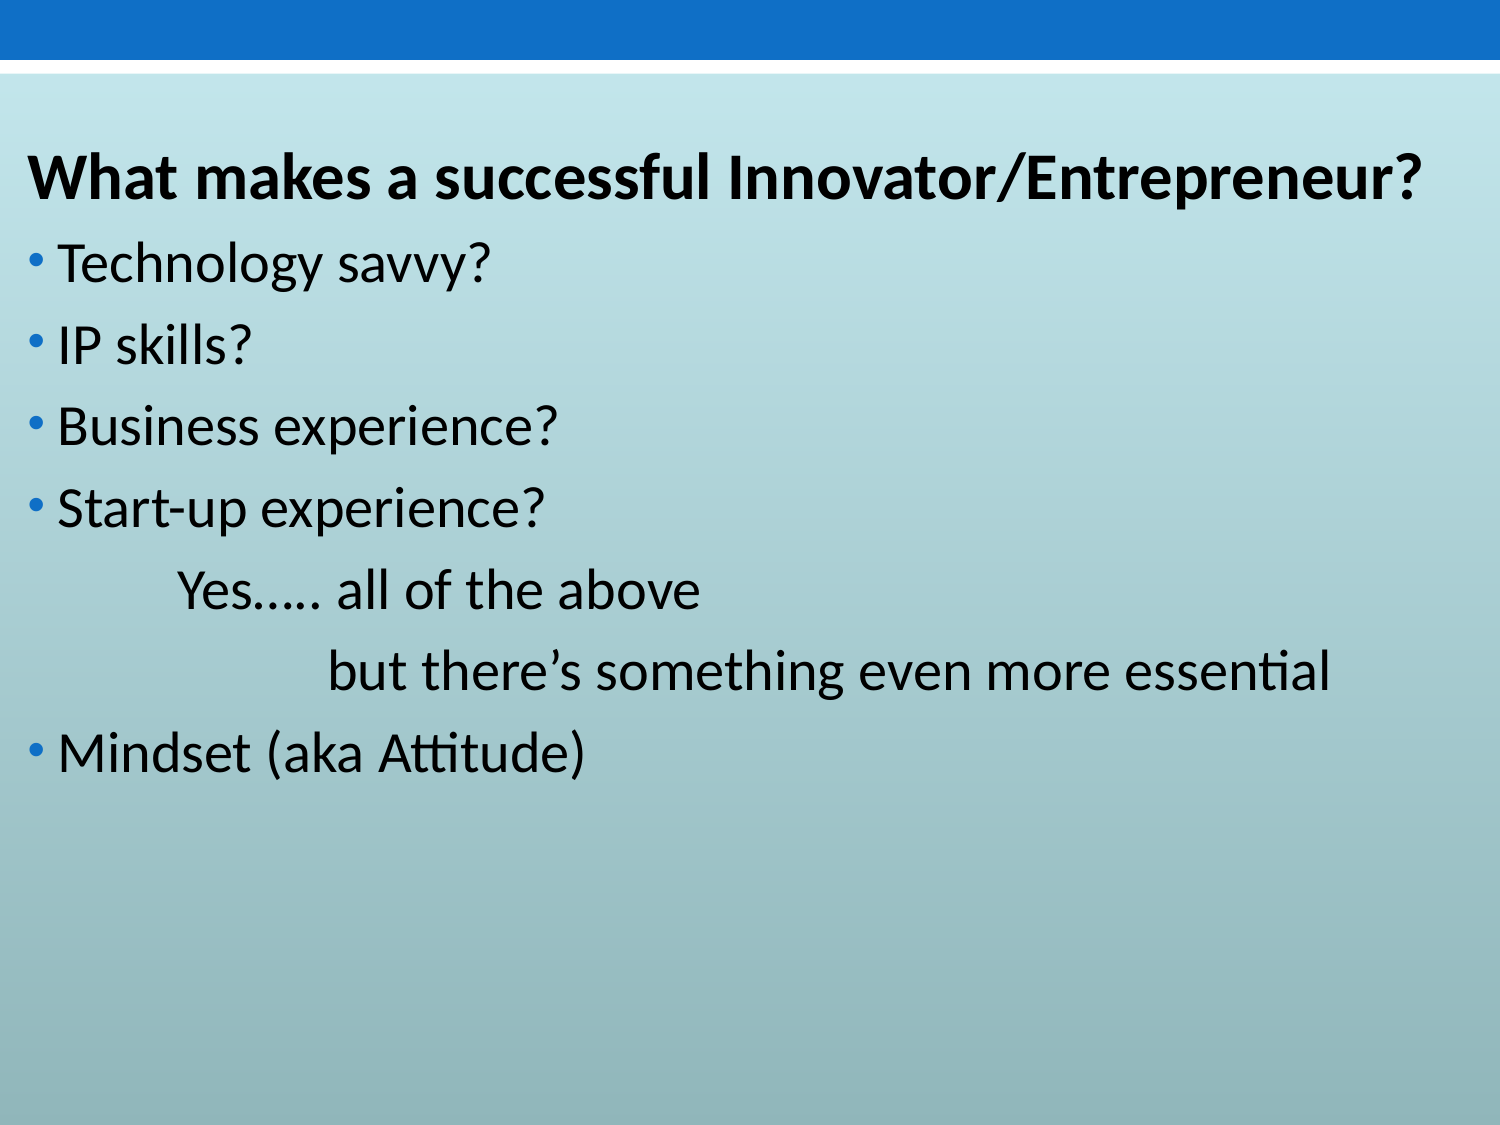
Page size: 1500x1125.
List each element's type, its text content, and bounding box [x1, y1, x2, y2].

title [75, 45, 1425, 125]
list What makes a successful Innovator/Entrepreneur? Technology savvy? IP skills? Business experience? Start-up experience? Yes….. all of the above but there’s something even more essential Mindset (aka Attitude) [12, 125, 1475, 1088]
